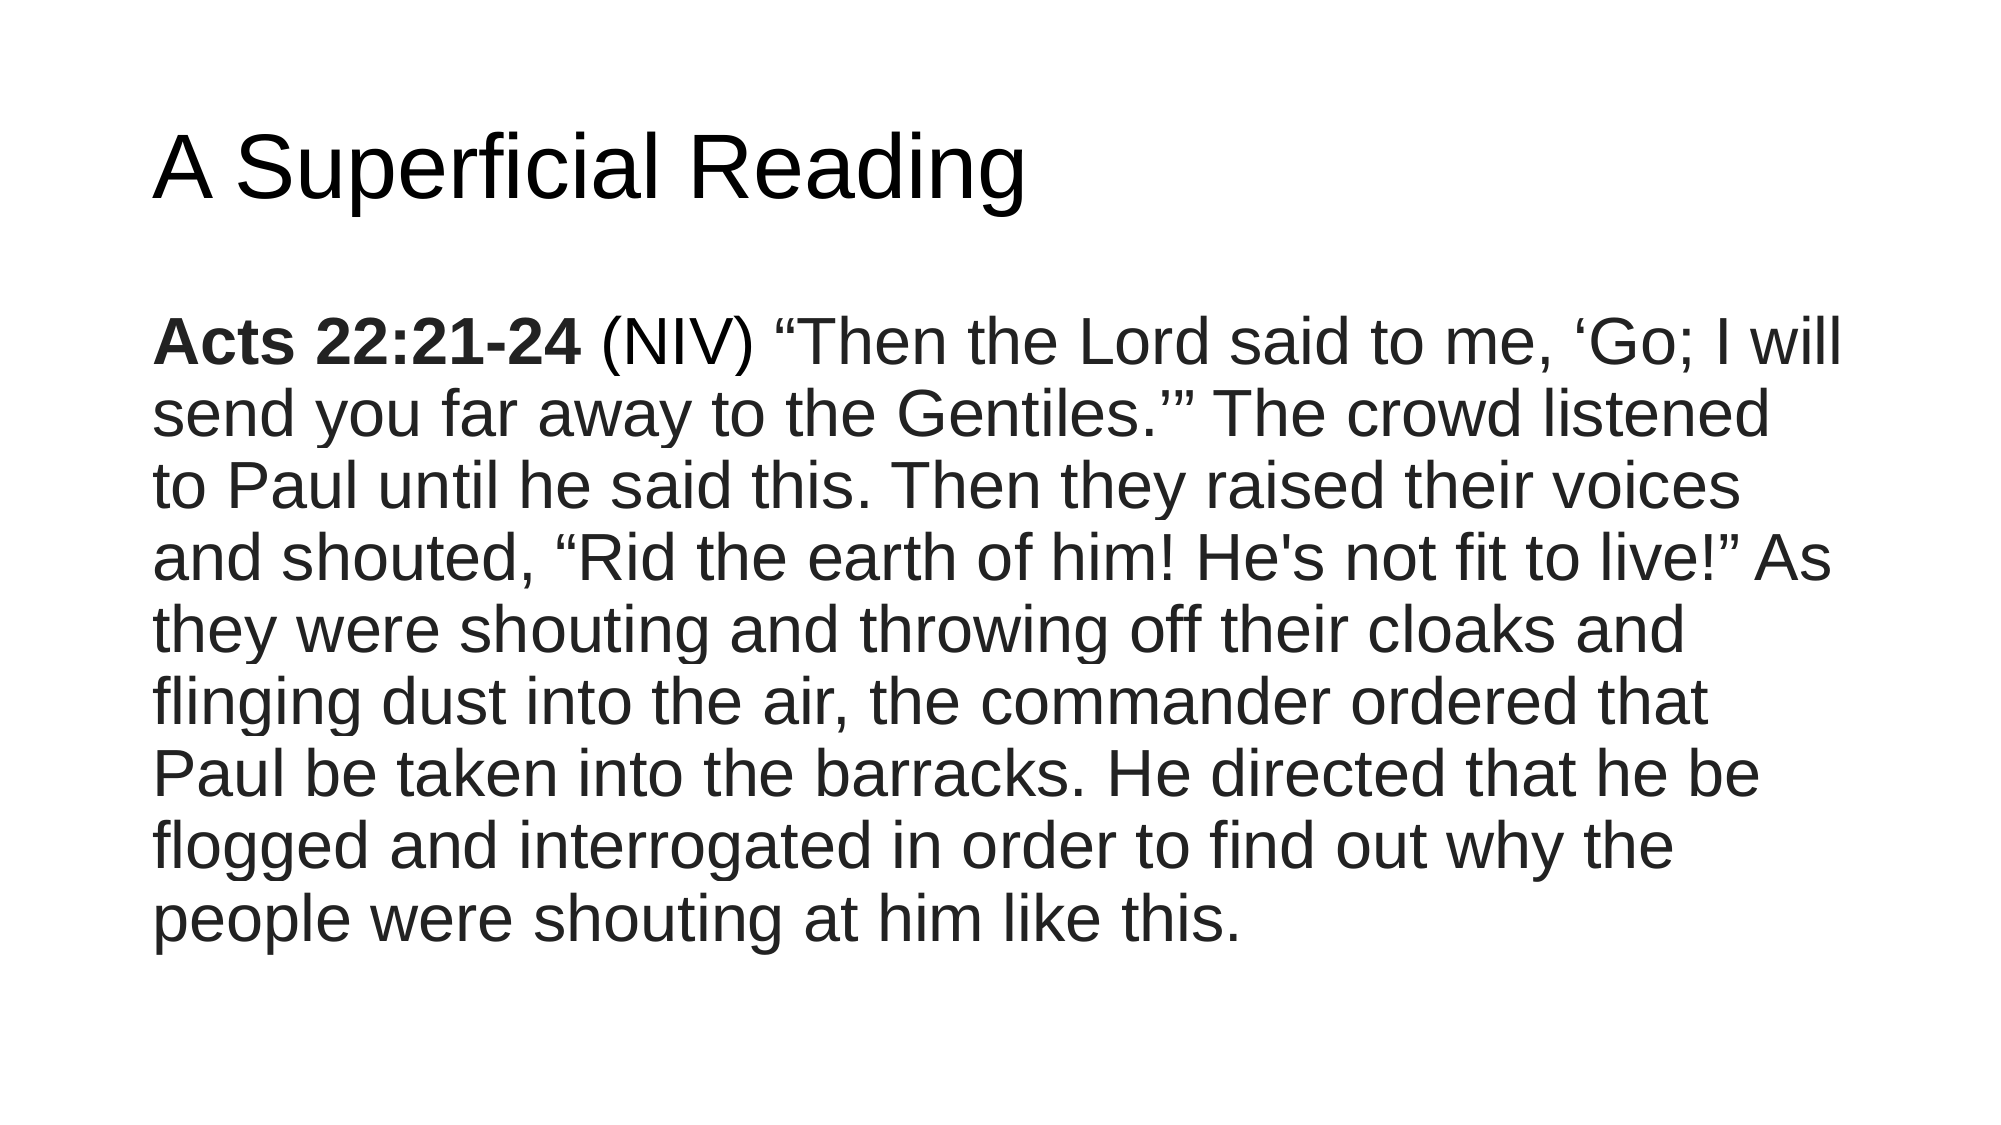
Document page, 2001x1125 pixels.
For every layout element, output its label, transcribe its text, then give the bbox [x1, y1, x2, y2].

list Acts 22:21-24 (niv) “Then the Lord said to me, ‘Go; I will send you far away to the Gentiles.’” The crowd listened to Paul until he said this. Then they raised their voices and shouted, “Rid the earth of him! He's not fit to live!” As they were shouting and throwing off their cloaks and flinging dust into the air, the commander ordered that Paul be taken into the barracks. He directed that he be flogged and interrogated in order to find out why the people were shouting at him like this. [137, 299, 1863, 1014]
title A Superficial Reading [137, 59, 1863, 278]
